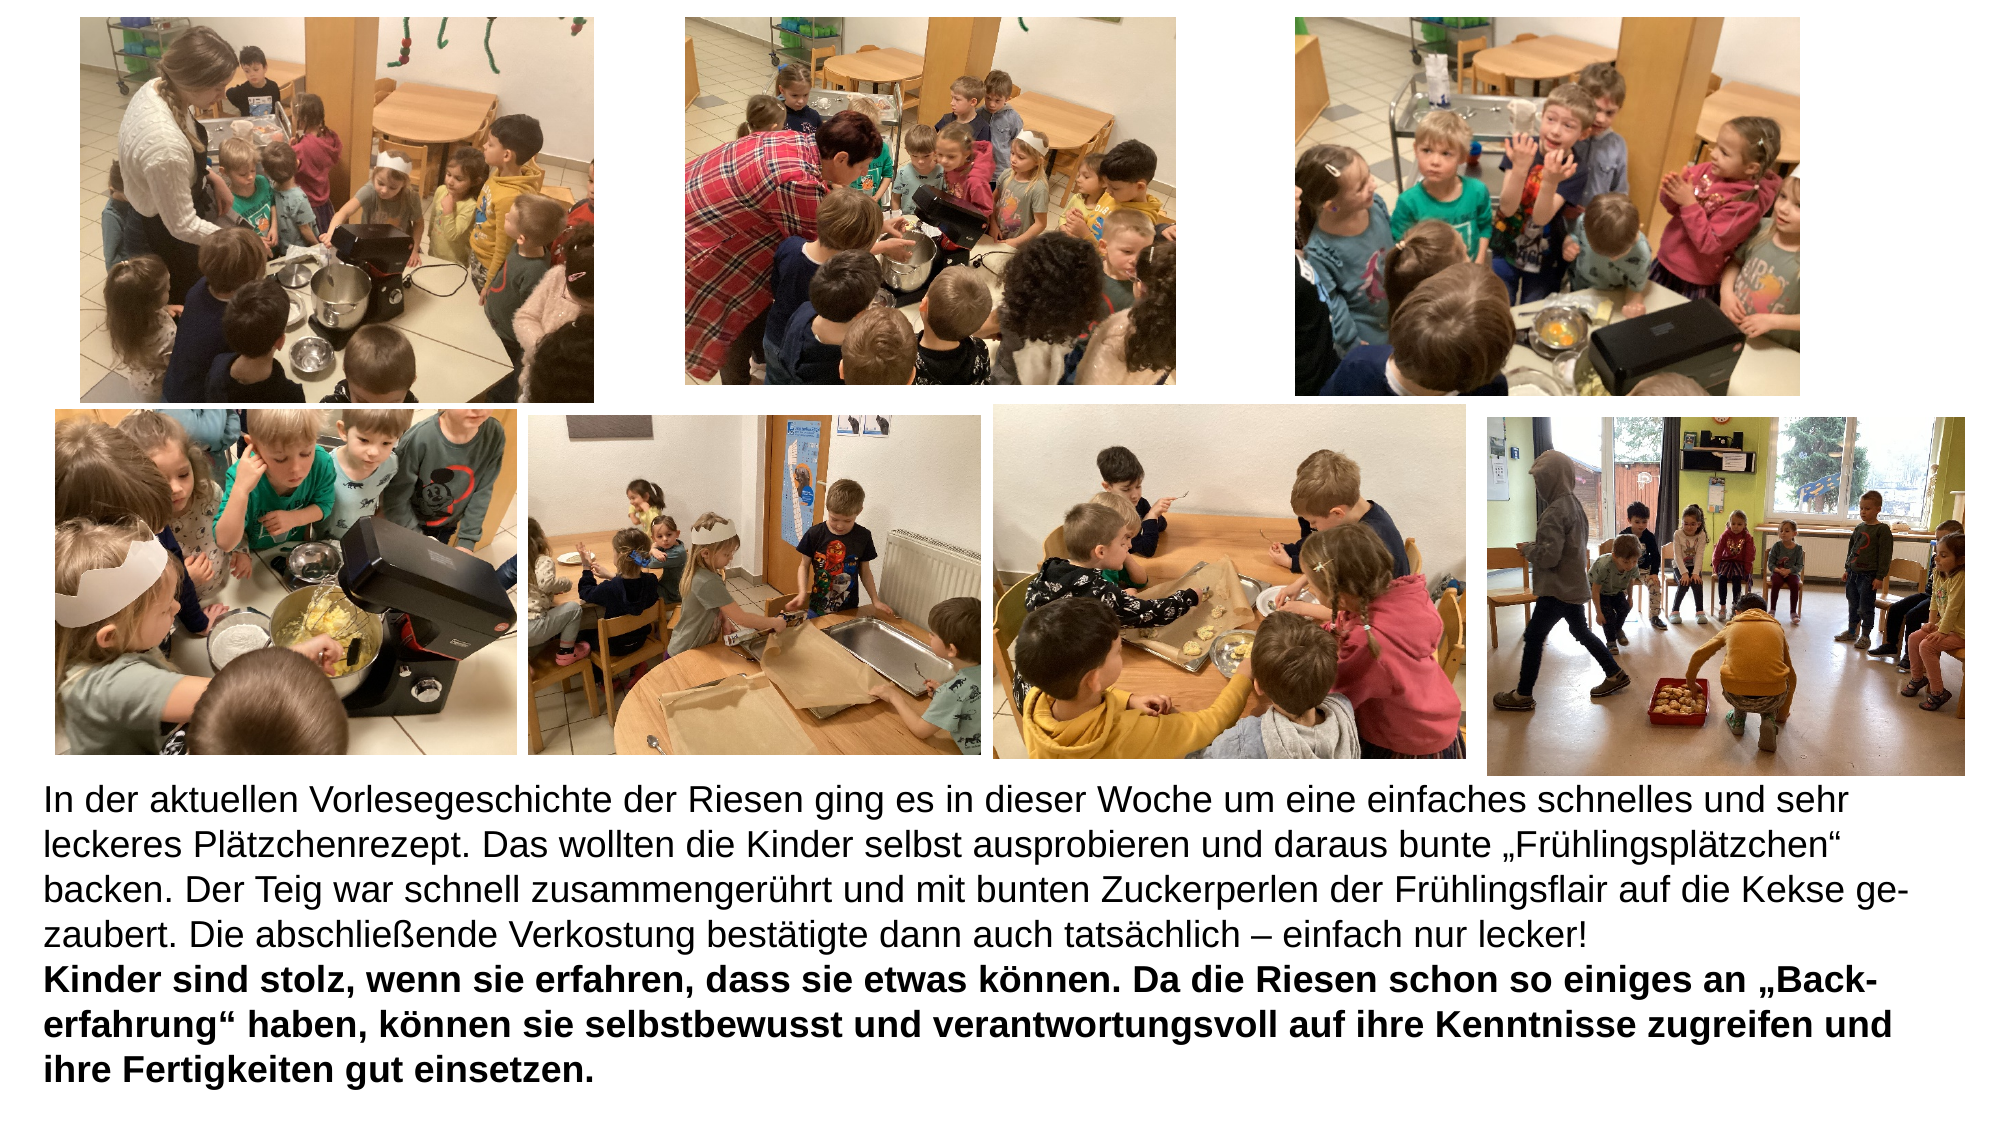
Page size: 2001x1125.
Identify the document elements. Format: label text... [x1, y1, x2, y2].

picture [79, 17, 594, 403]
picture [685, 17, 1176, 386]
picture [528, 415, 981, 755]
picture [55, 409, 517, 755]
picture [992, 404, 1466, 760]
picture [1487, 417, 1965, 776]
text_box In der aktuellen Vorlesegeschichte der Riesen ging es in dieser Woche um eine einfaches schnelles und sehr leckeres Plätzchenrezept. Das wollten die Kinder selbst ausprobieren und daraus bunte „Frühlingsplätzchen“ backen. Der Teig war schnell zusammengerührt und mit bunten Zuckerperlen der Frühlingsflair auf die Kekse ge- zaubert. Die abschließende Verkostung bestätigte dann auch tatsächlich – einfach nur lecker! Kinder sind stolz, wenn sie erfahren, dass sie etwas können. Da die Riesen schon so einiges an „Back- erfahrung“ haben, können sie selbstbewusst und verantwortungsvoll auf ihre Kenntnisse zugreifen und ihre Fertigkeiten gut einsetzen. [28, 767, 1965, 1098]
picture [1295, 17, 1800, 396]
